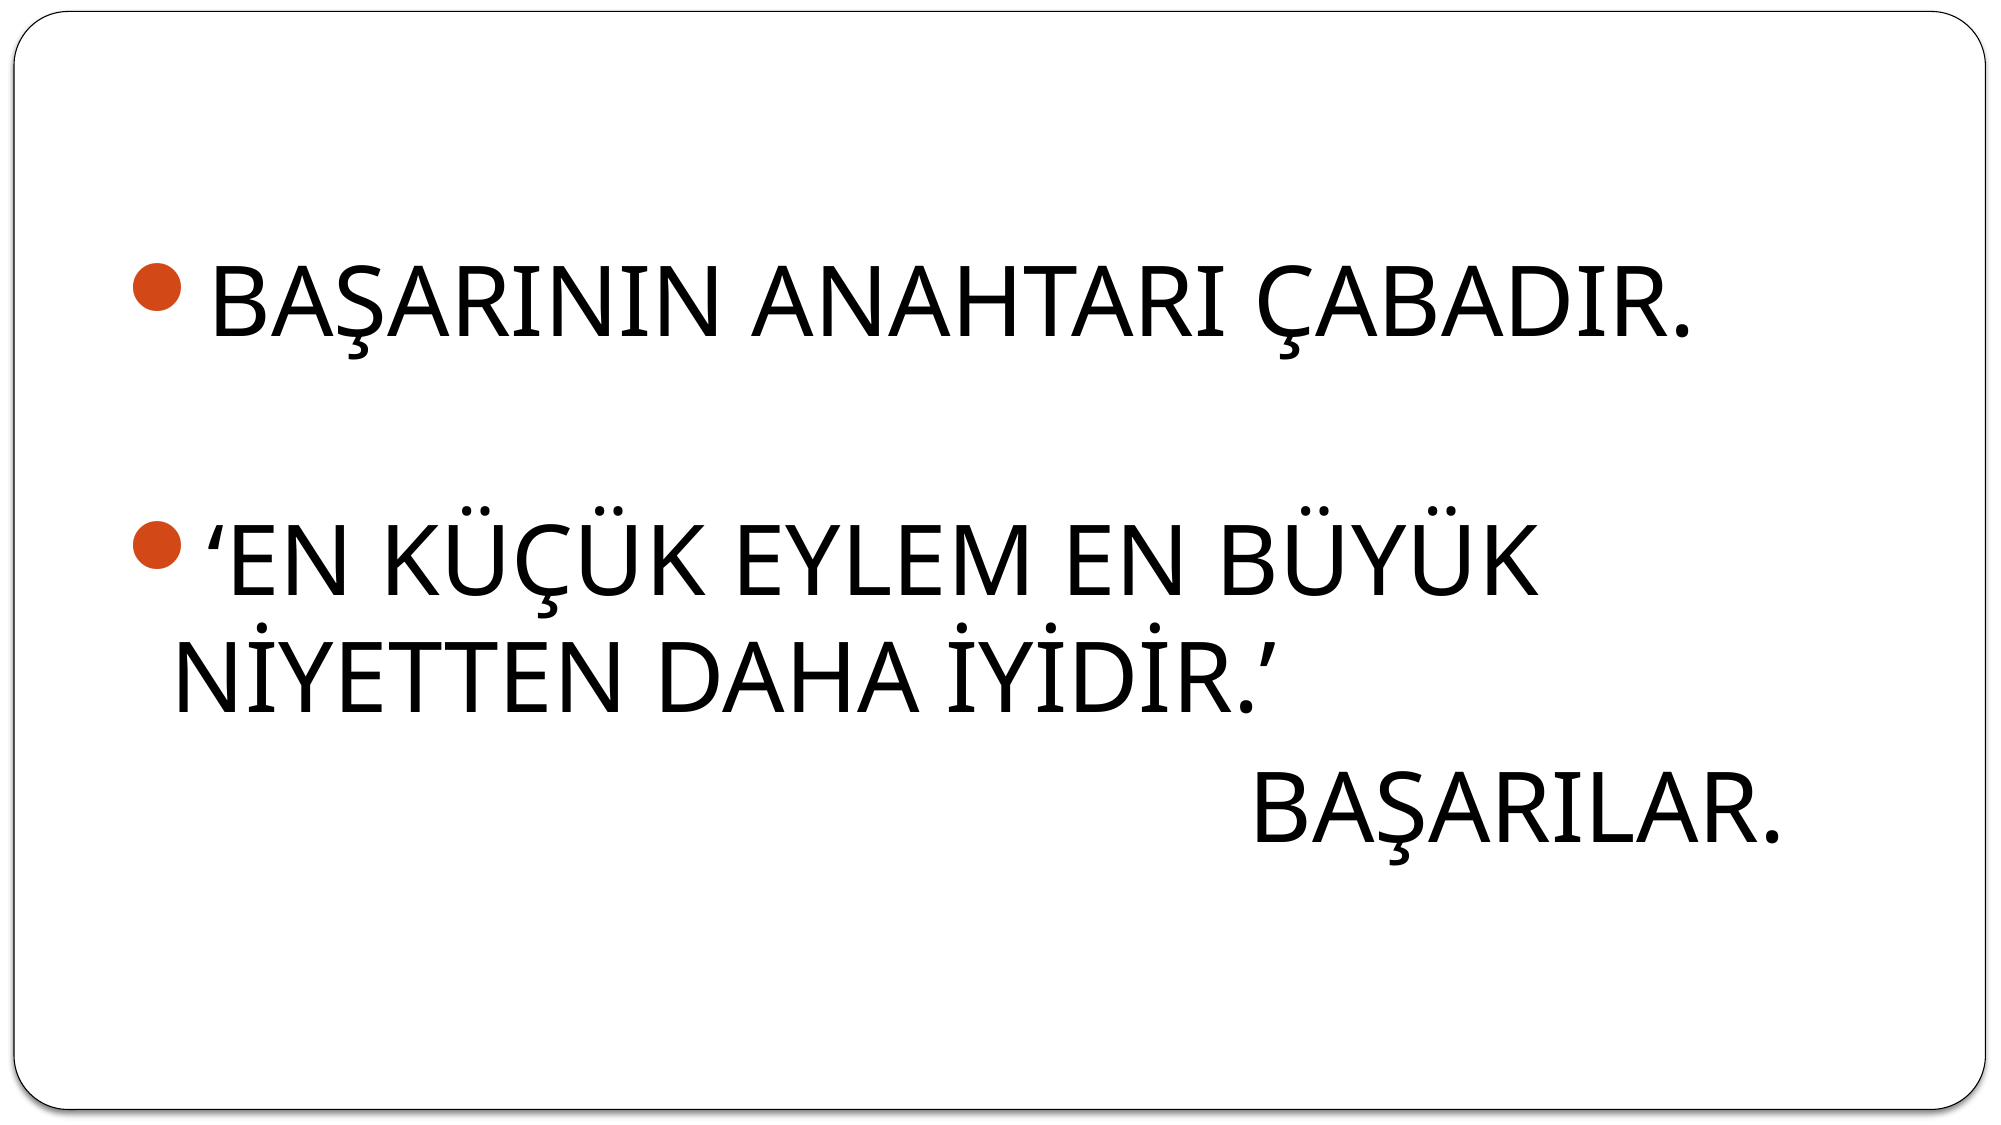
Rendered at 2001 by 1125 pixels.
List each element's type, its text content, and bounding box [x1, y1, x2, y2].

list BAŞARININ ANAHTARI ÇABADIR. ‘EN KÜÇÜK EYLEM EN BÜYÜK NİYETTEN DAHA İYİDİR.’ BAŞARILAR. [111, 155, 1837, 870]
